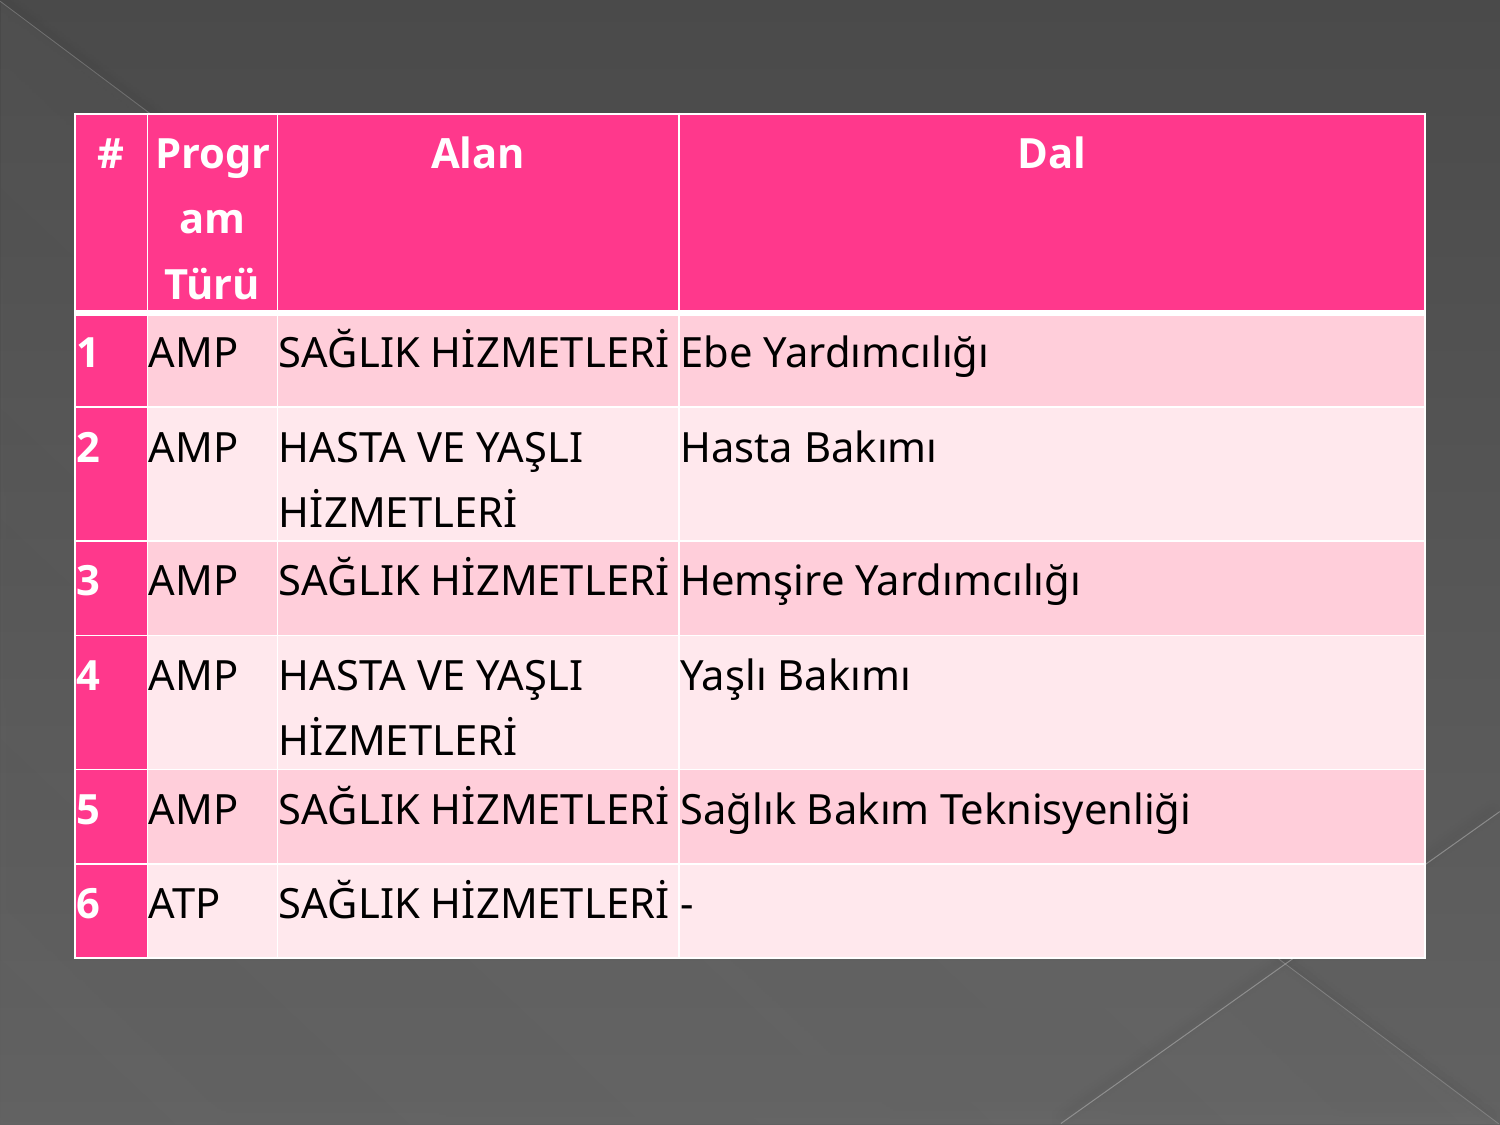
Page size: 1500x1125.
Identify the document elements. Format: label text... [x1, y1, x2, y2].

table_cell Hasta Bakımı [680, 408, 1424, 540]
table_cell SAĞLIK HİZMETLERİ [278, 865, 678, 957]
table_cell SAĞLIK HİZMETLERİ [278, 316, 678, 406]
table_cell 4 [76, 636, 147, 769]
table_cell AMP [148, 408, 277, 540]
table_cell Sağlık Bakım Teknisyenliği [680, 770, 1424, 863]
table_cell SAĞLIK HİZMETLERİ [278, 770, 678, 863]
table_cell HASTA VE YAŞLI HİZMETLERİ [278, 636, 678, 769]
table_cell AMP [148, 316, 277, 406]
table_cell AMP [148, 542, 277, 635]
table_cell - [680, 865, 1424, 957]
table_cell Hemşire Yardımcılığı [680, 542, 1424, 635]
table_header # [76, 115, 147, 310]
table_cell Ebe Yardımcılığı [680, 316, 1424, 406]
table_cell 6 [76, 865, 147, 957]
table_cell 5 [76, 770, 147, 863]
table_header Dal [680, 115, 1424, 310]
table_cell 2 [76, 408, 147, 540]
table_header Program Türü [148, 115, 277, 310]
table_cell 3 [76, 542, 147, 635]
table_header Alan [278, 115, 678, 310]
table_cell ATP [148, 865, 277, 957]
table_cell AMP [148, 636, 277, 769]
table_cell SAĞLIK HİZMETLERİ [278, 542, 678, 635]
table_cell 1 [76, 316, 147, 406]
table_cell AMP [148, 770, 277, 863]
table_cell Yaşlı Bakımı [680, 636, 1424, 769]
table_cell HASTA VE YAŞLI HİZMETLERİ [278, 408, 678, 540]
